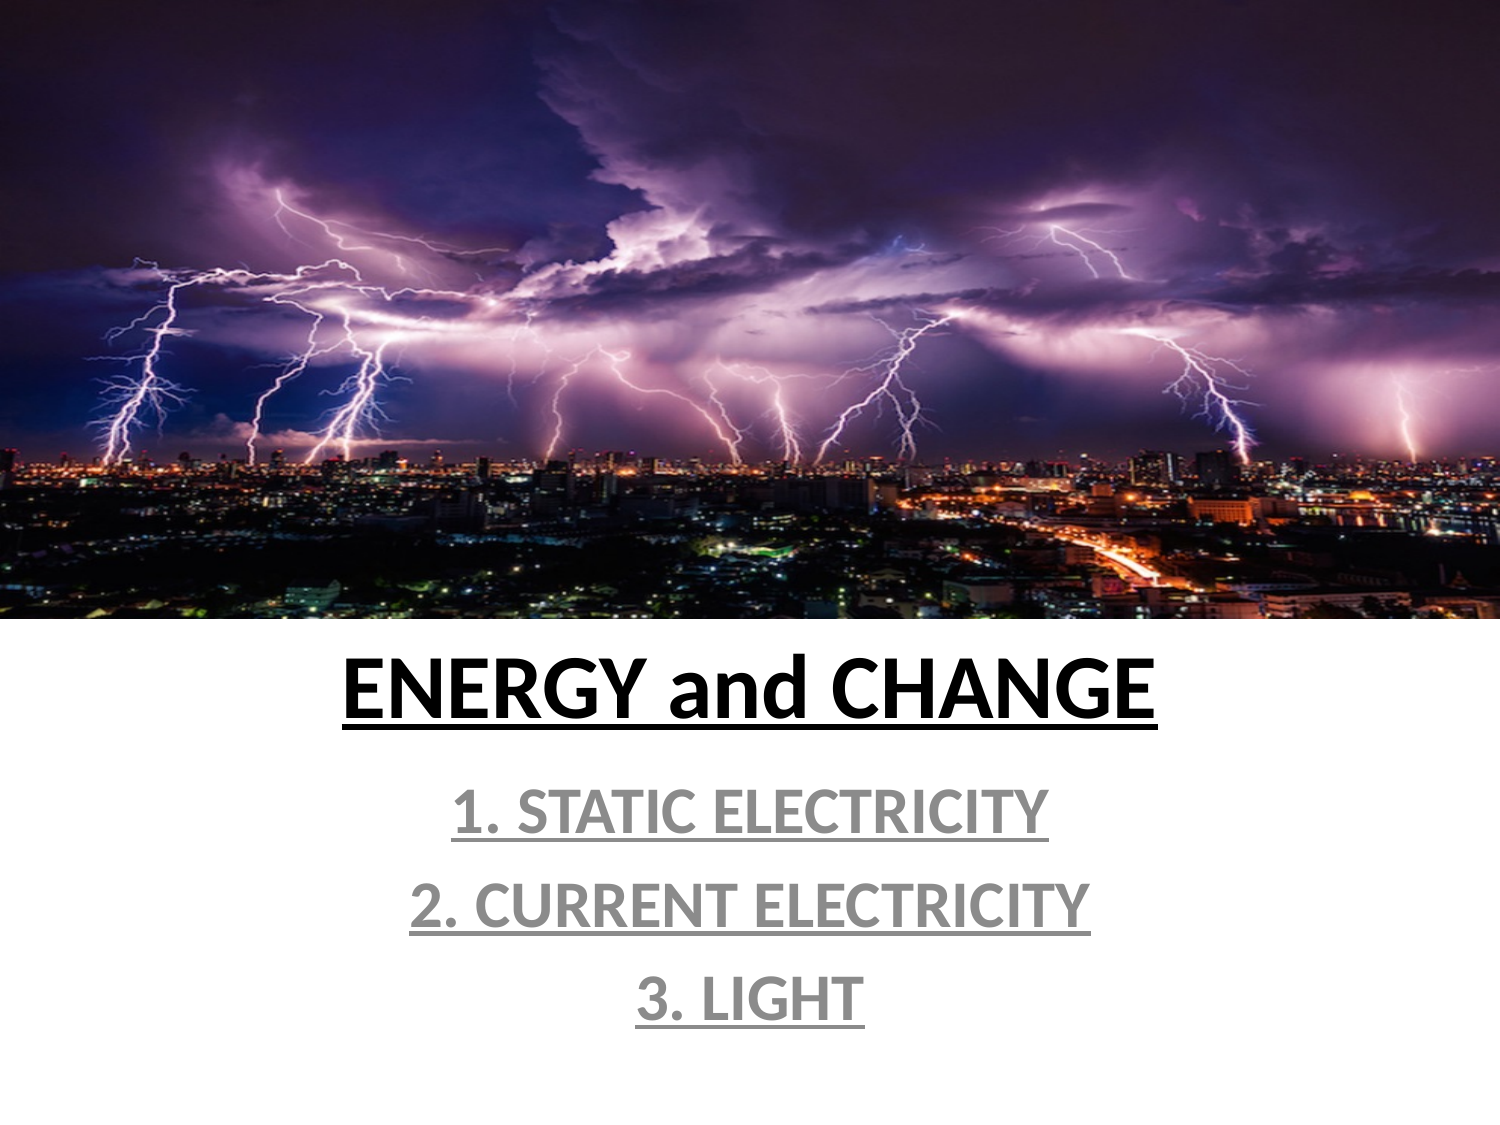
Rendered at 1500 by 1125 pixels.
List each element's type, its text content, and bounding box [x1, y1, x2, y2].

picture [0, 0, 1500, 619]
title ENERGY and CHANGE [112, 628, 1388, 760]
subtitle 1. STATIC ELECTRICITY 2. CURRENT ELECTRICITY 3. LIGHT [225, 759, 1275, 1125]
